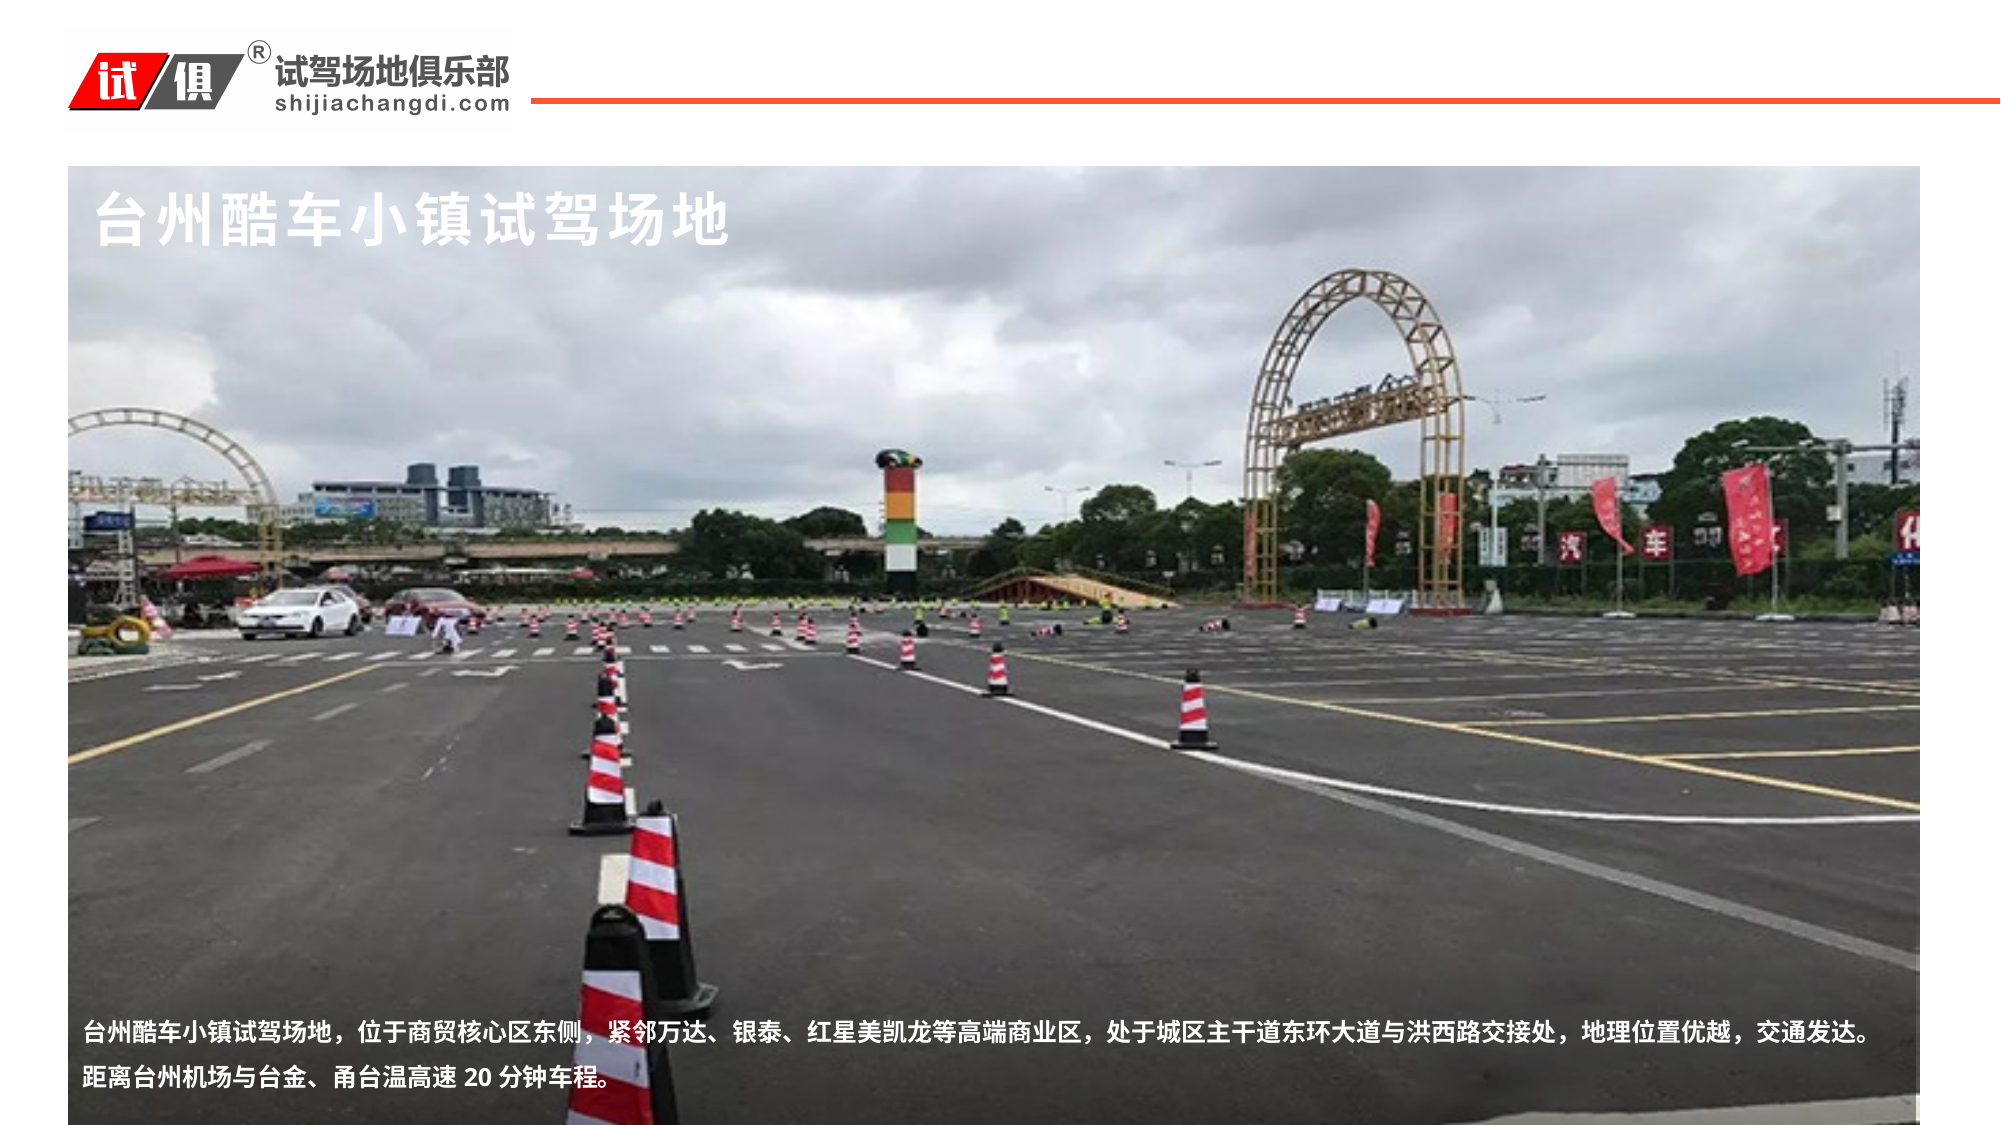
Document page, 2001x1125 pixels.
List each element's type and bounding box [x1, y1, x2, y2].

picture [62, 26, 515, 134]
picture [68, 165, 1920, 1125]
